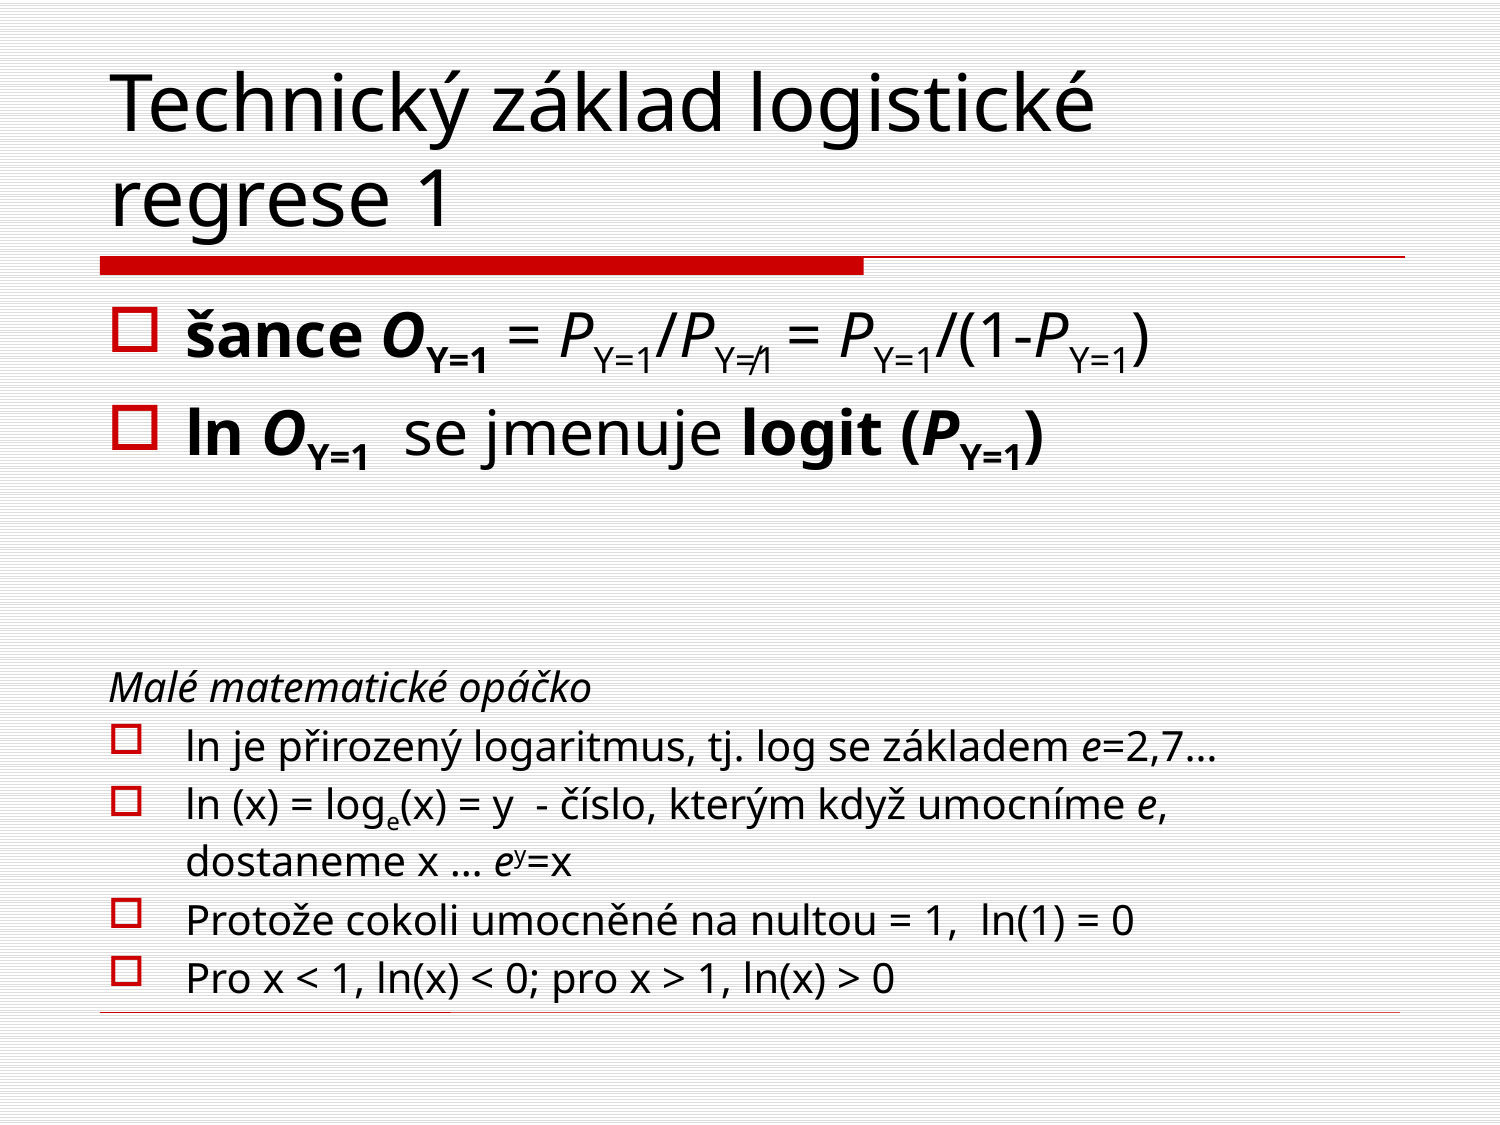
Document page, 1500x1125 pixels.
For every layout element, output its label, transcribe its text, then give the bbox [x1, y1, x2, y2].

list šance OY=1 = PY=1/PY≠1 = PY=1/(1-PY=1) ln OY=1 se jmenuje logit (PY=1) Malé matematické opáčko ln je přirozený logaritmus, tj. log se základem e=2,7… ln (x) = loge(x) = y - číslo, kterým když umocníme e, dostaneme x … ey=x Protože cokoli umocněné na nultou = 1, ln(1) = 0 Pro x < 1, ln(x) < 0; pro x > 1, ln(x) > 0 [92, 287, 1406, 988]
title Technický základ logistické regrese 1 [94, 50, 1407, 250]
